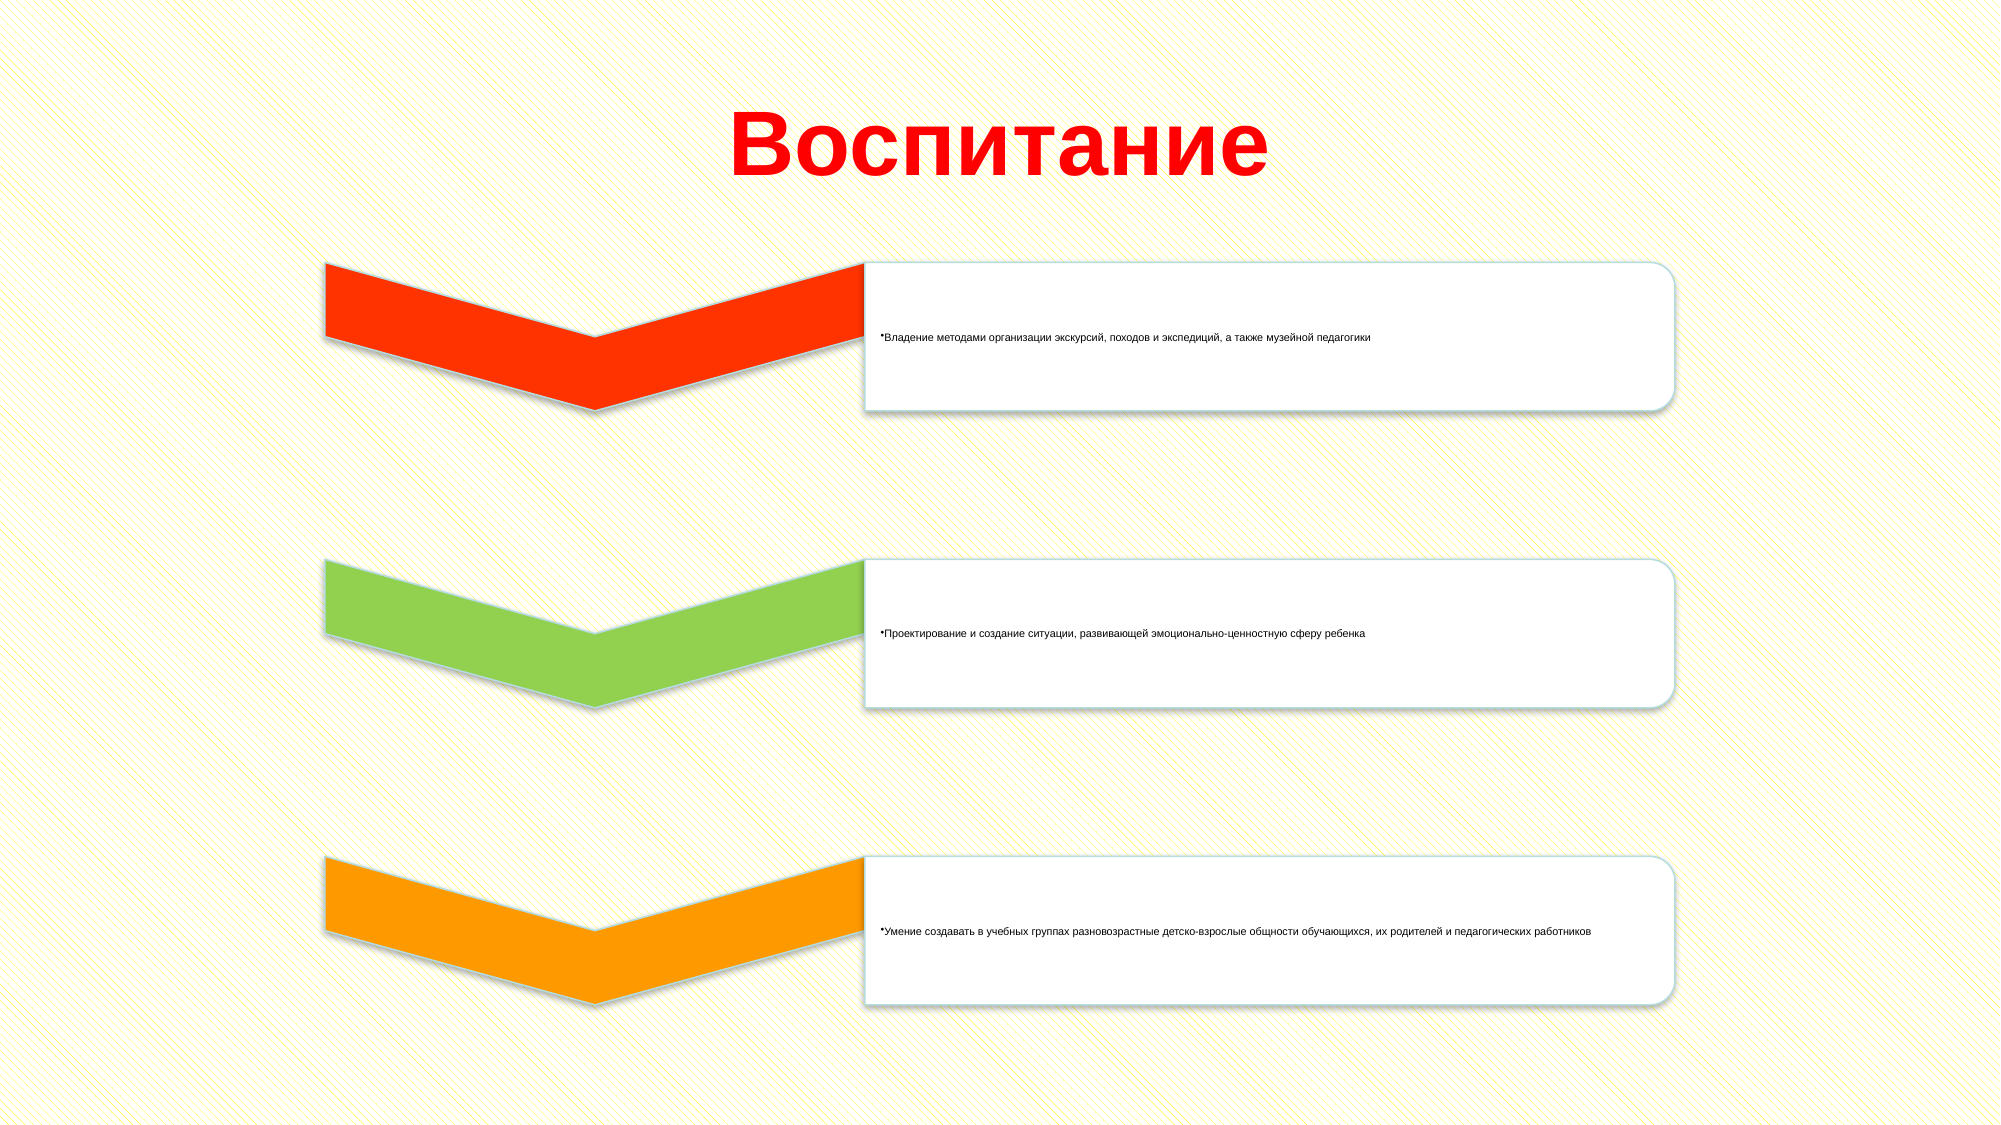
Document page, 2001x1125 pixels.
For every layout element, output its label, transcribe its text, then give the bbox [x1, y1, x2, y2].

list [324, 262, 1676, 1006]
title Воспитание [99, 45, 1900, 233]
